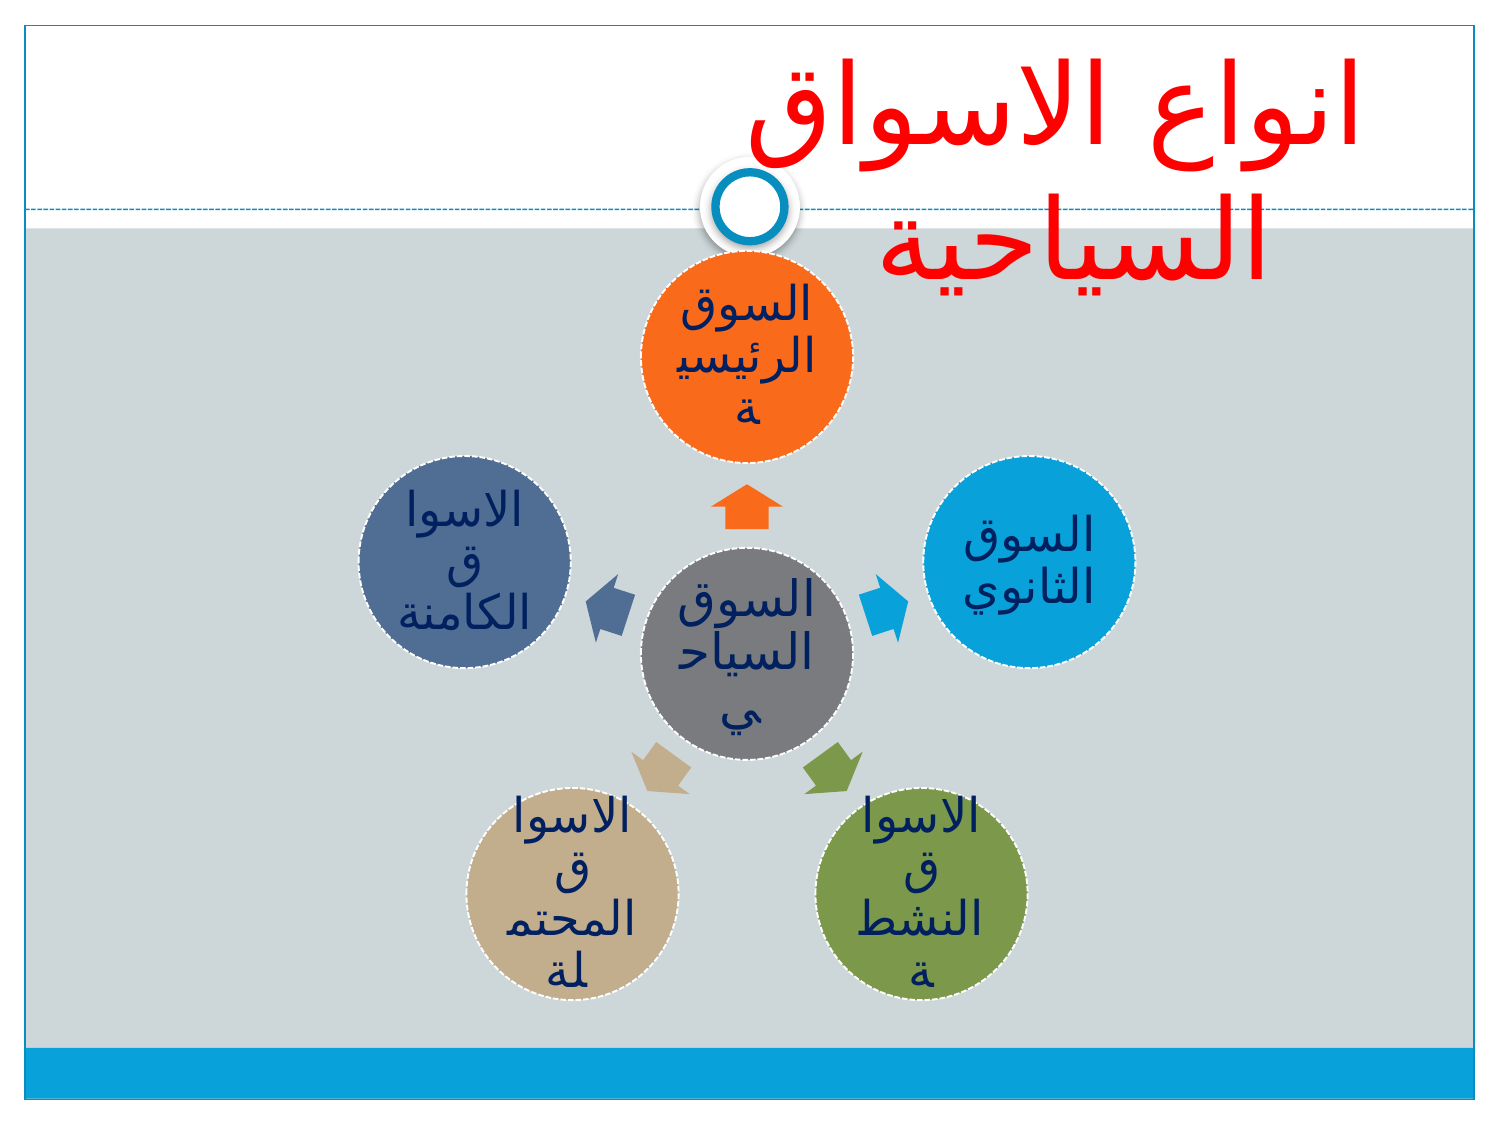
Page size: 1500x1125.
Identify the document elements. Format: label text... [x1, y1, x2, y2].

text_box انواع الاسواق السياحية [649, 24, 1463, 310]
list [49, 250, 1445, 1001]
